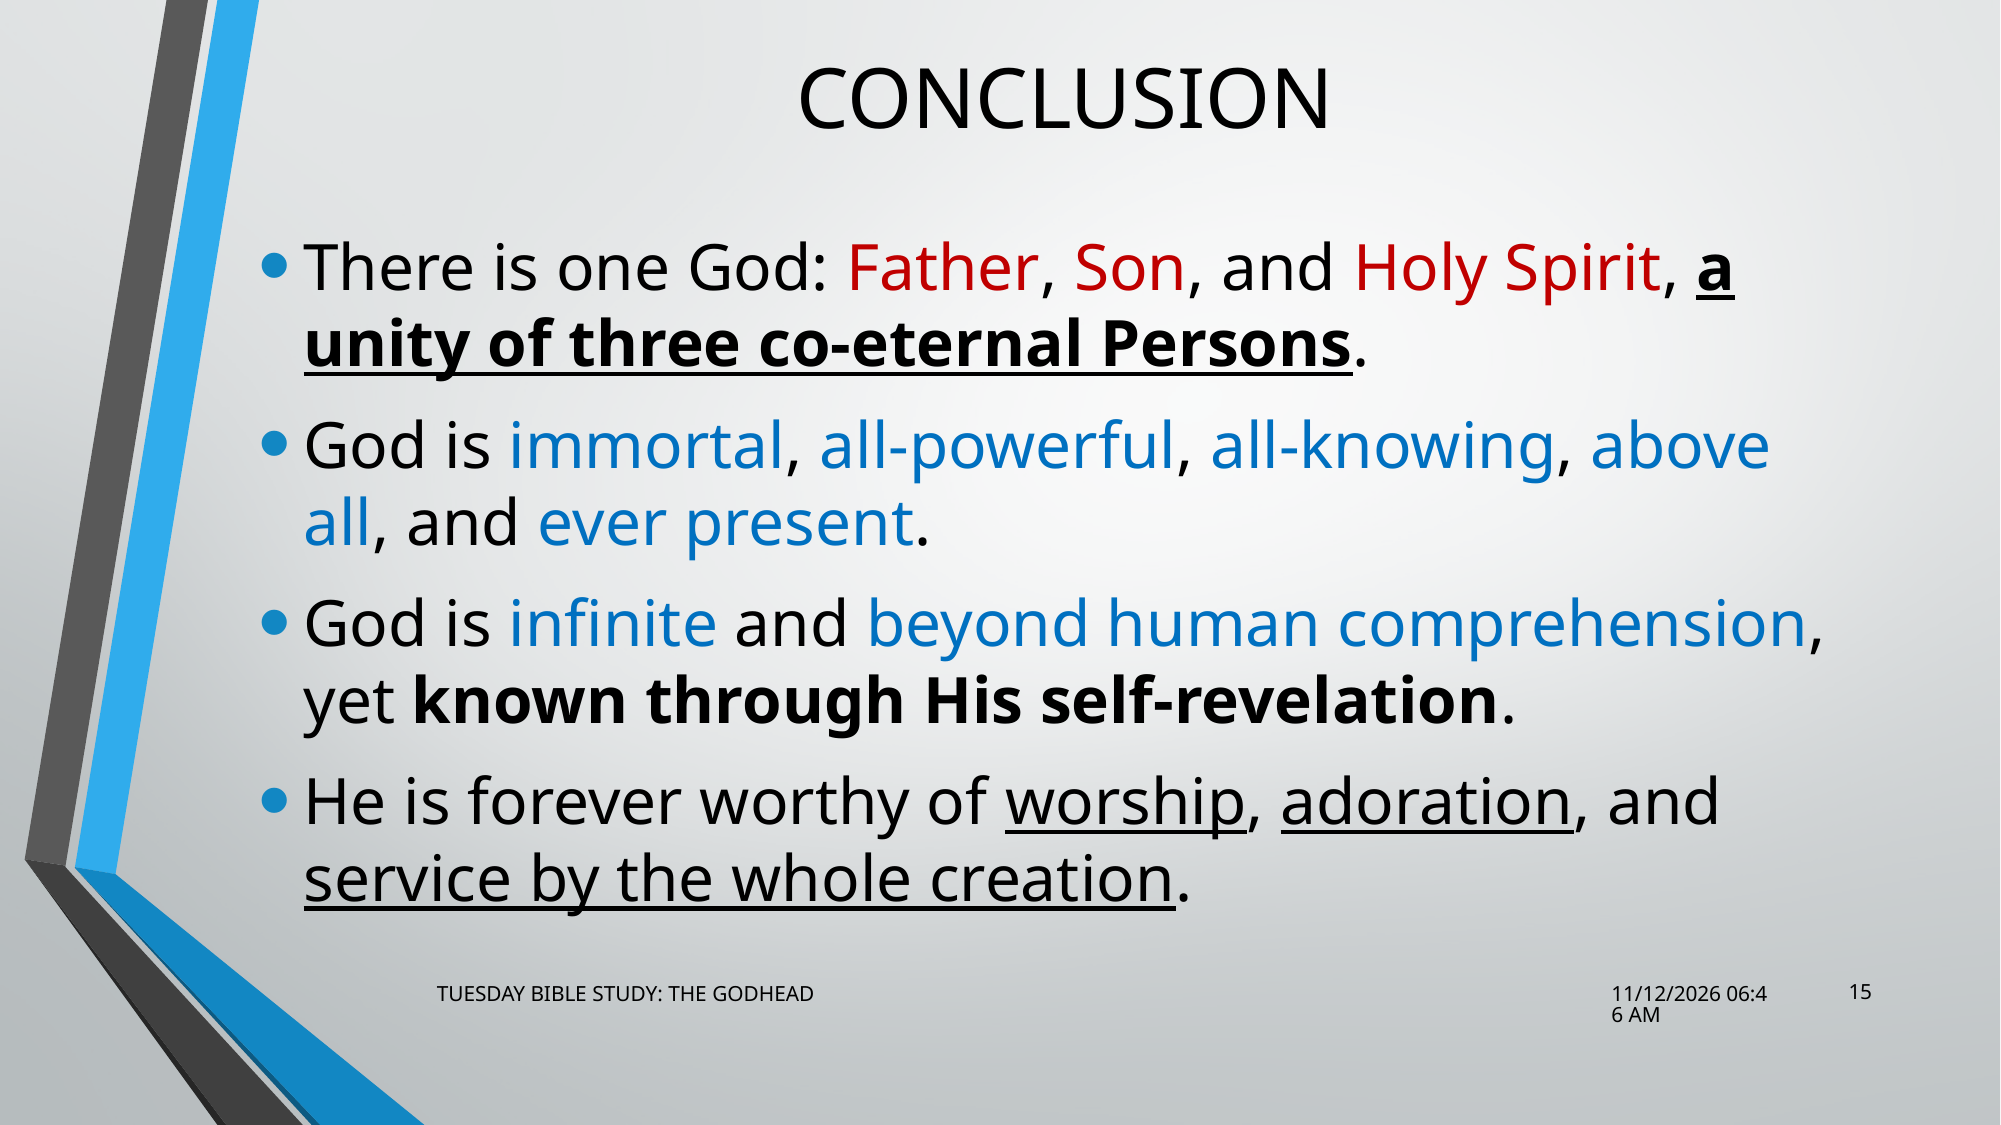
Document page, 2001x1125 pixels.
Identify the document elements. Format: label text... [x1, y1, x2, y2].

list There is one God: Father, Son, and Holy Spirit, a unity of three co-eternal Persons. God is immortal, all-powerful, all-knowing, above all, and ever present. God is infinite and beyond human comprehension, yet known through His self-revelation. He is forever worthy of worship, adoration, and service by the whole creation. [243, 190, 1887, 950]
footer TUESDAY BIBLE STUDY: THE GODHEAD [421, 965, 1584, 1025]
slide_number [1596, 965, 1784, 1025]
slide_number 15 [1796, 962, 1887, 1023]
title CONCLUSION [243, 0, 1887, 190]
